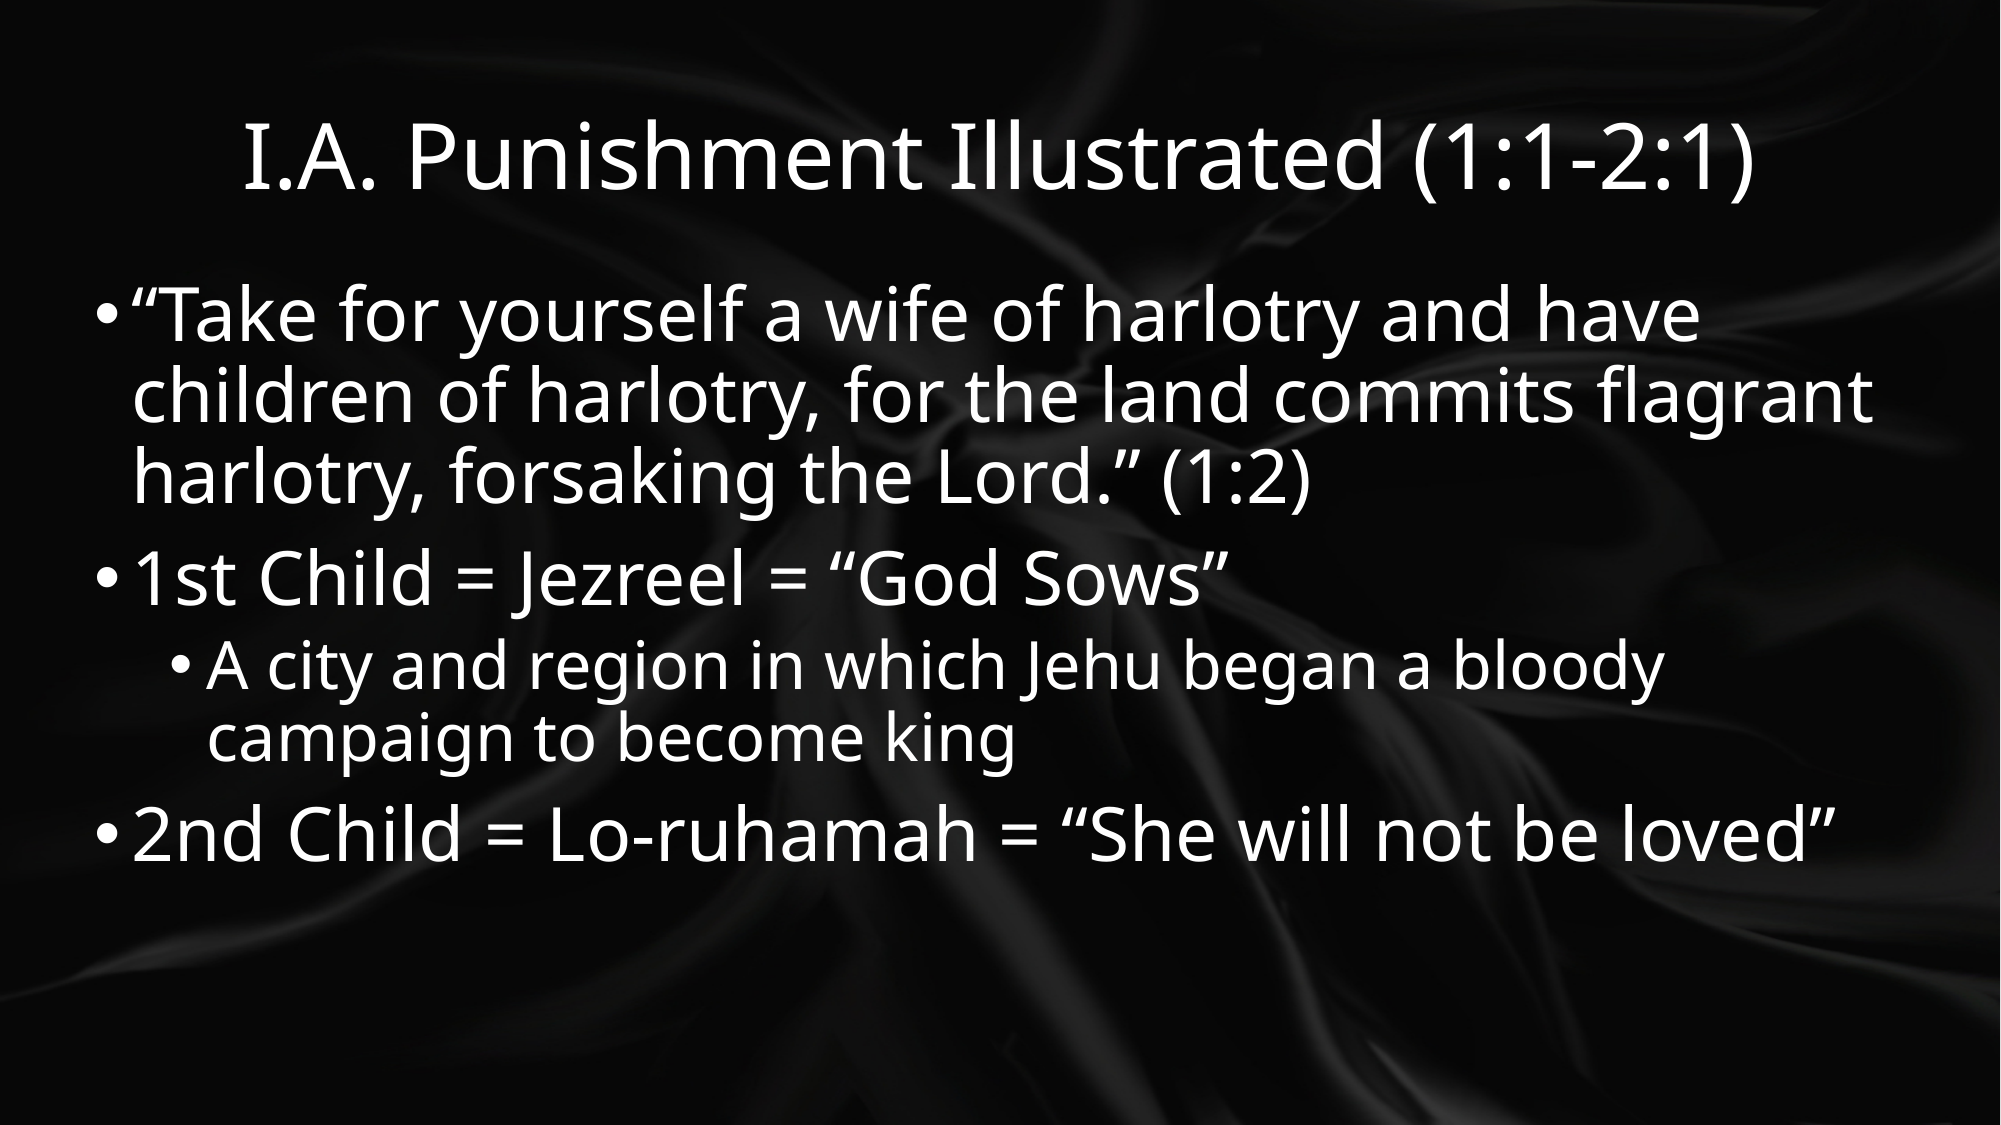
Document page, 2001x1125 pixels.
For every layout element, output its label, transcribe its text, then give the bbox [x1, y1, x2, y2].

picture [0, 0, 2001, 1125]
list “Take for yourself a wife of harlotry and have children of harlotry, for the land commits flagrant harlotry, forsaking the Lord.” (1:2) 1st Child = Jezreel = “God Sows” A city and region in which Jehu began a bloody campaign to become king 2nd Child = Lo-ruhamah = “She will not be loved” [79, 268, 1938, 983]
title I.A. Punishment Illustrated (1:1-2:1) [137, 51, 1863, 268]
